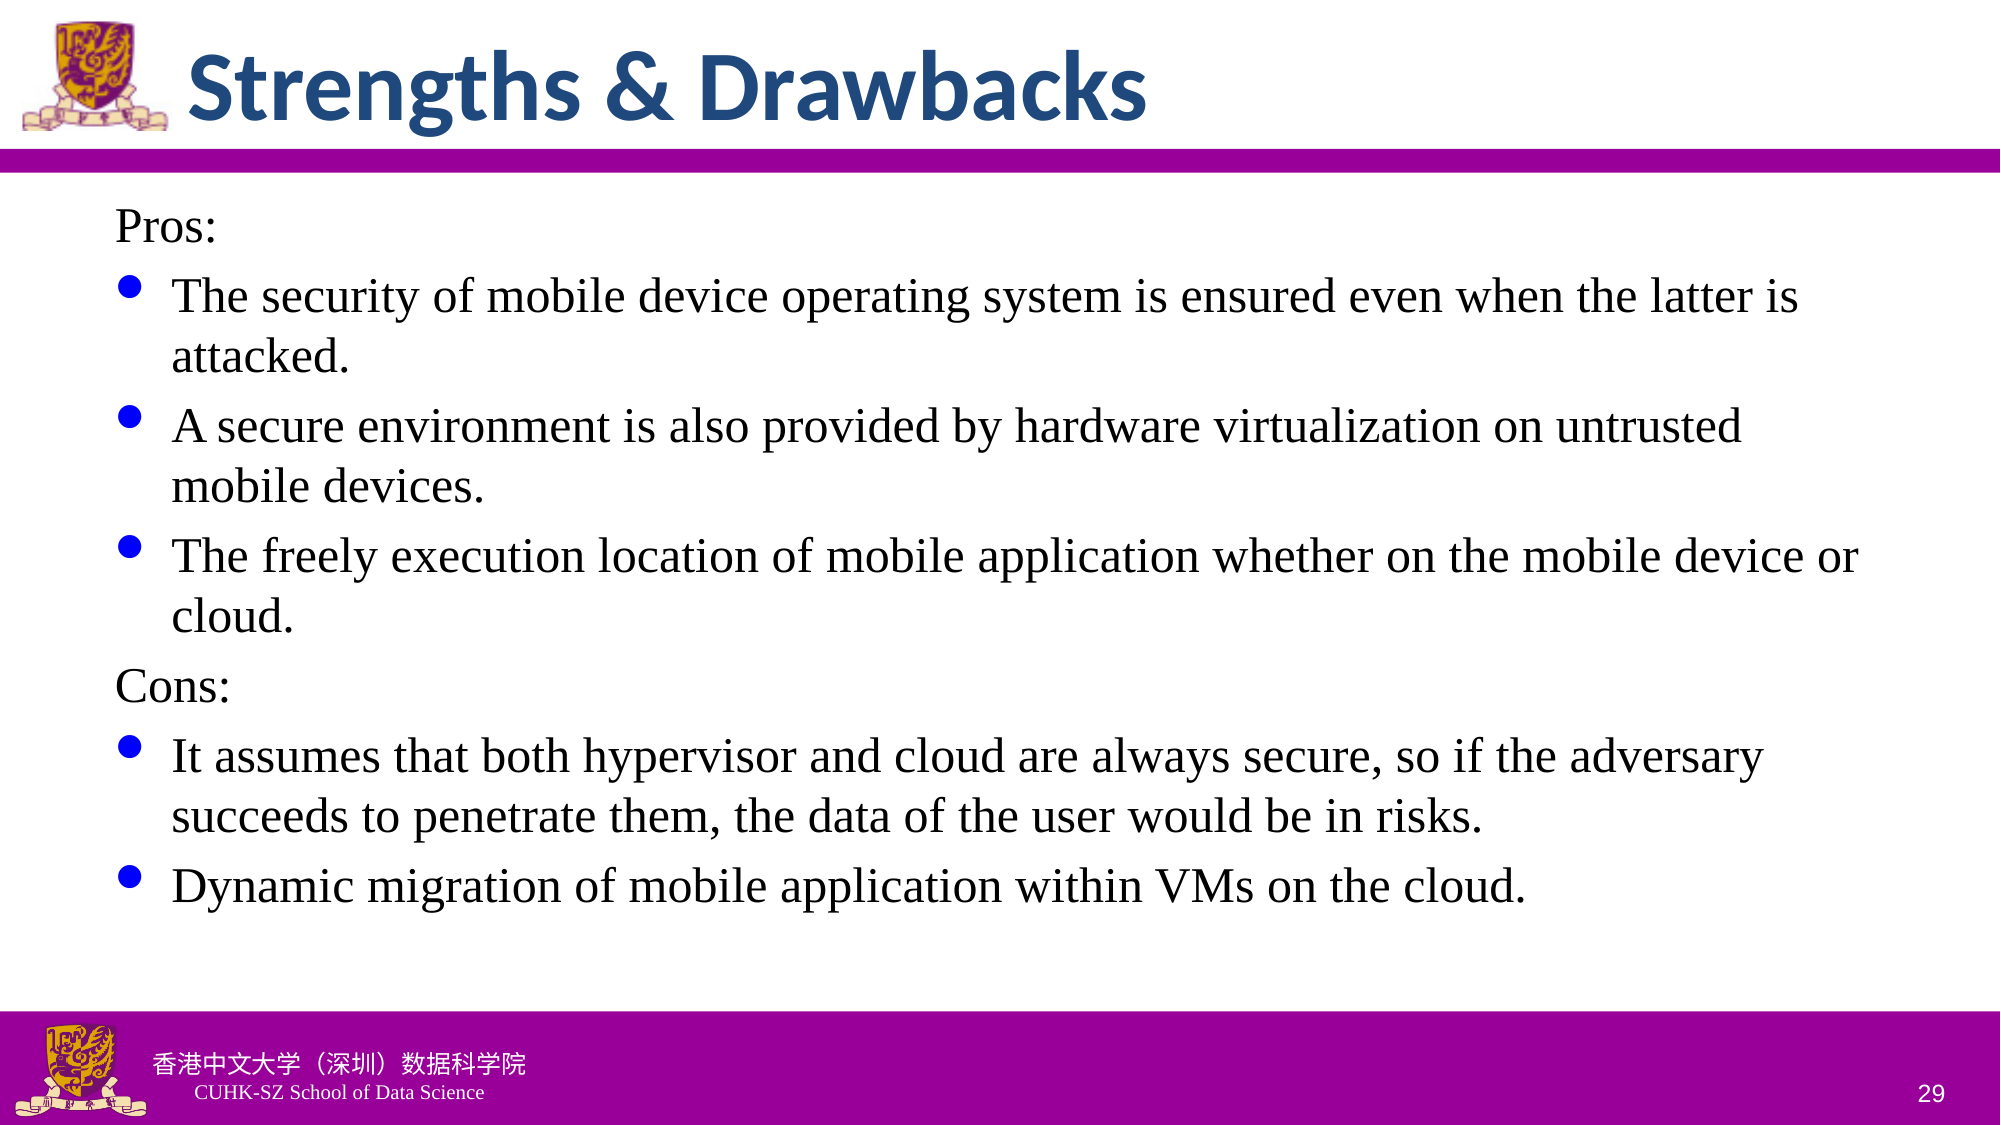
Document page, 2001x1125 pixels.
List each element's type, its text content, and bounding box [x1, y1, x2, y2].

title Strengths & Drawbacks [171, 23, 1898, 138]
picture [21, 20, 173, 131]
slide_number 29 [1493, 1070, 1961, 1125]
picture [14, 1023, 149, 1117]
list Pros: The security of mobile device operating system is ensured even when the latter is attacked. A secure environment is also provided by hardware virtualization on untrusted mobile devices. The freely execution location of mobile application whether on the mobile device or cloud. Cons: It assumes that both hypervisor and cloud are always secure, so if the adversary succeeds to penetrate them, the data of the user would be in risks. Dynamic migration of mobile application within VMs on the cloud. [99, 184, 1901, 988]
